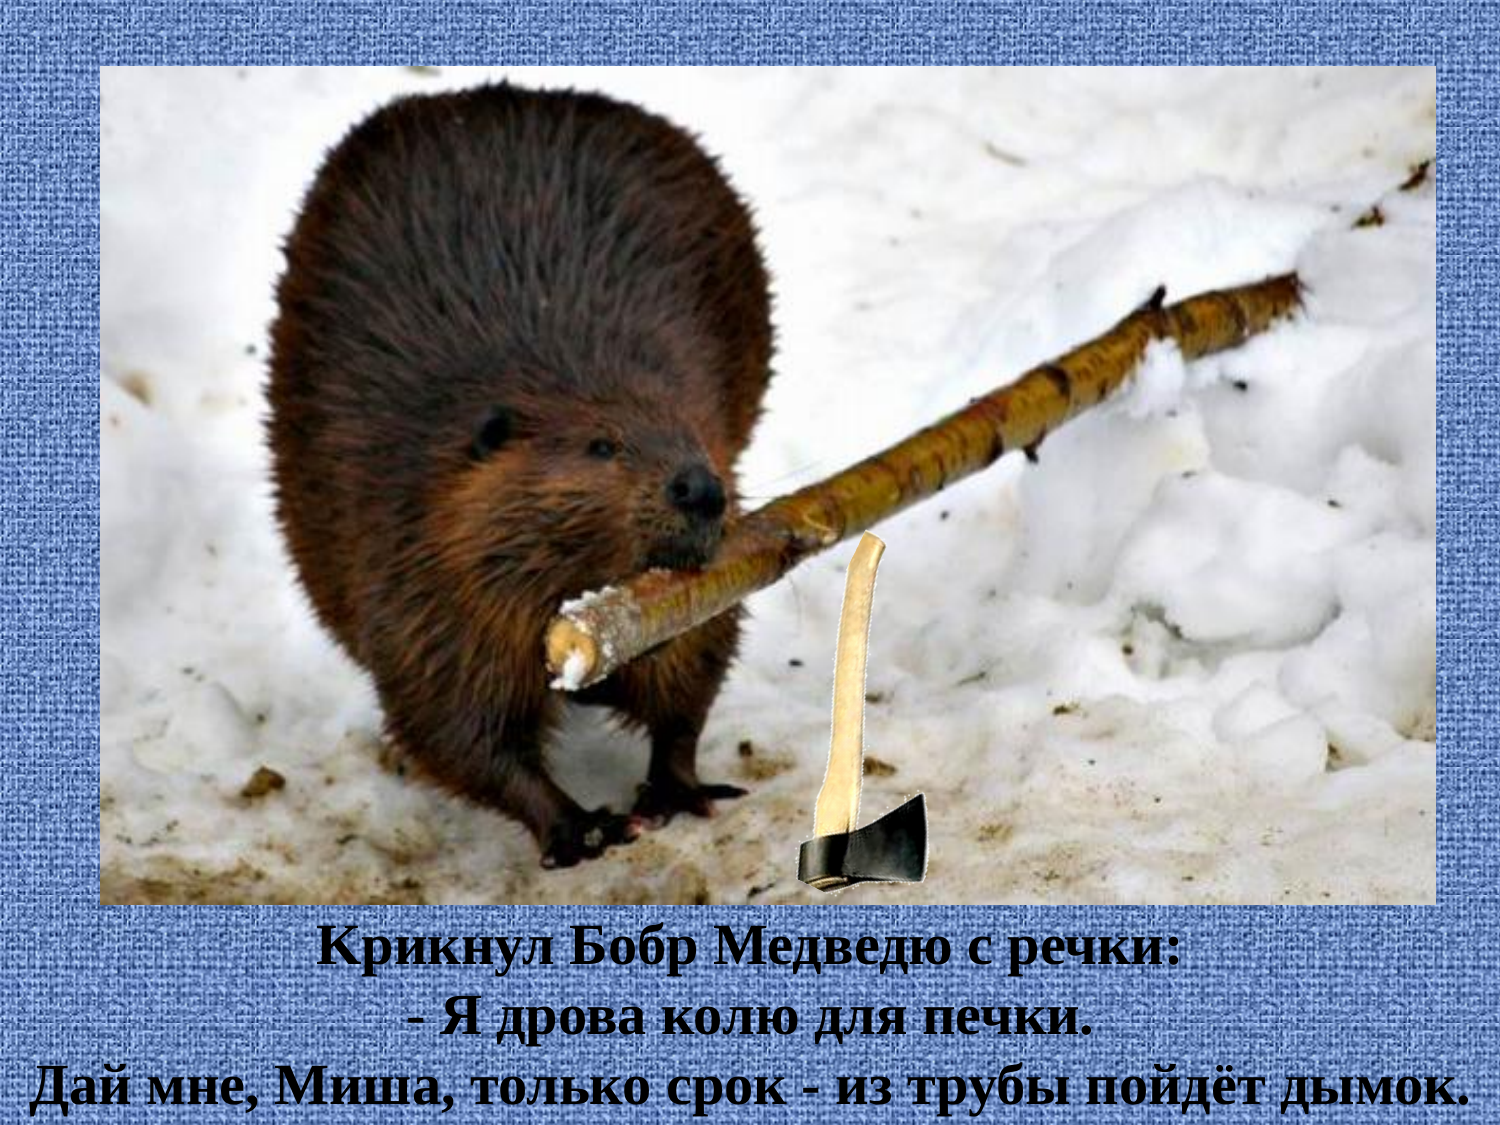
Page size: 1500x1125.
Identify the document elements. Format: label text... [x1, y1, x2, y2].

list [100, 66, 1436, 905]
text_box Kрикнул Бобр Медведю с речки: - Я дрова колю для печки. Дай мне, Миша, только срок - из трубы пойдёт дымок. [14, 898, 1487, 1124]
picture [0, 0, 1500, 1125]
